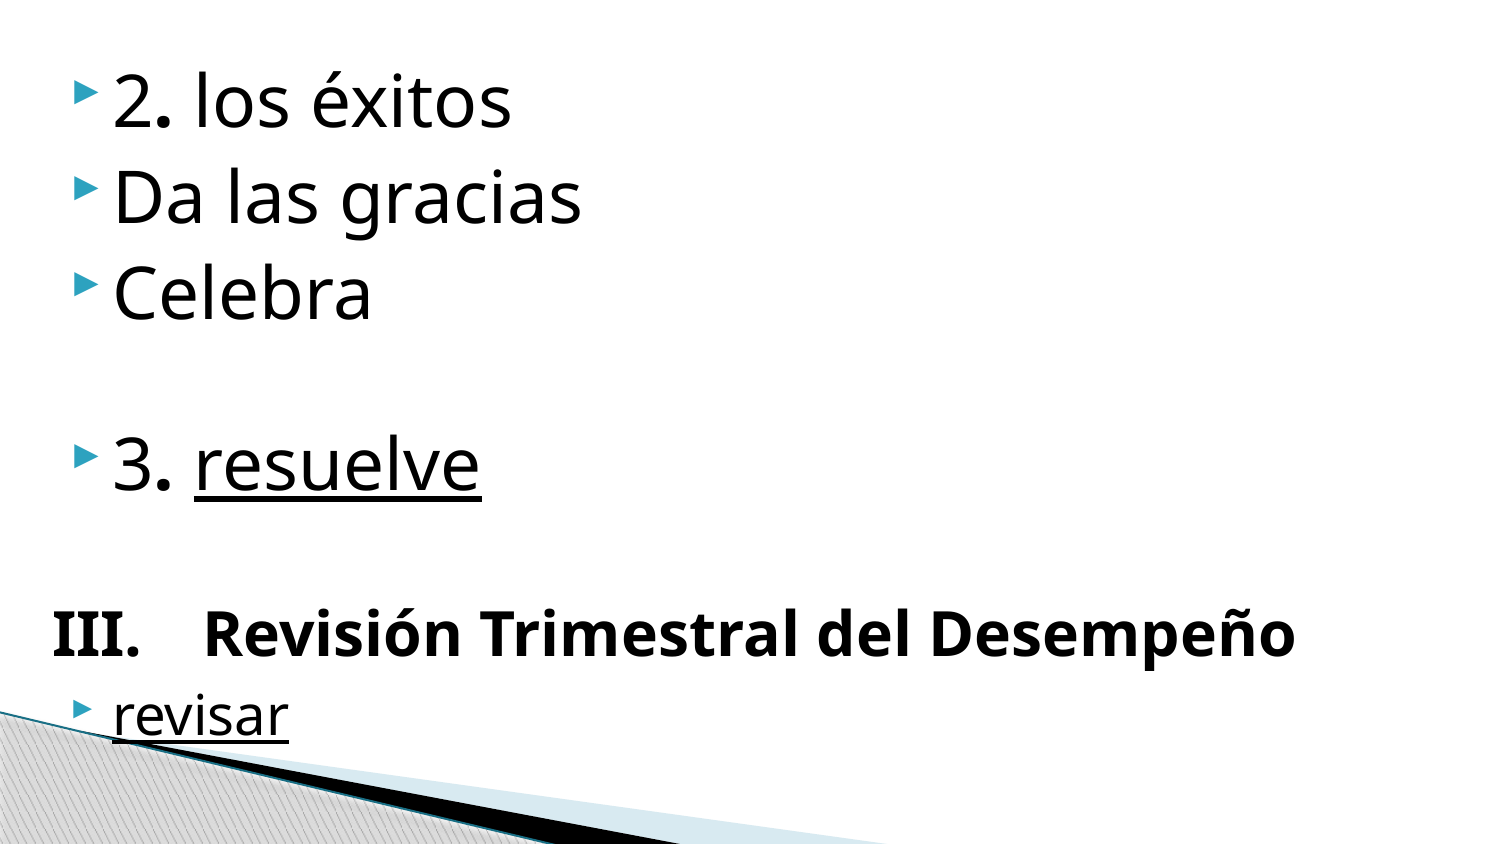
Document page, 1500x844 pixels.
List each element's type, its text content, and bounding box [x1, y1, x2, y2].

list 2. los éxitos Da las gracias Celebra 3. resuelve III. Revisión Trimestral del Desempeño revisar [37, 46, 1488, 797]
